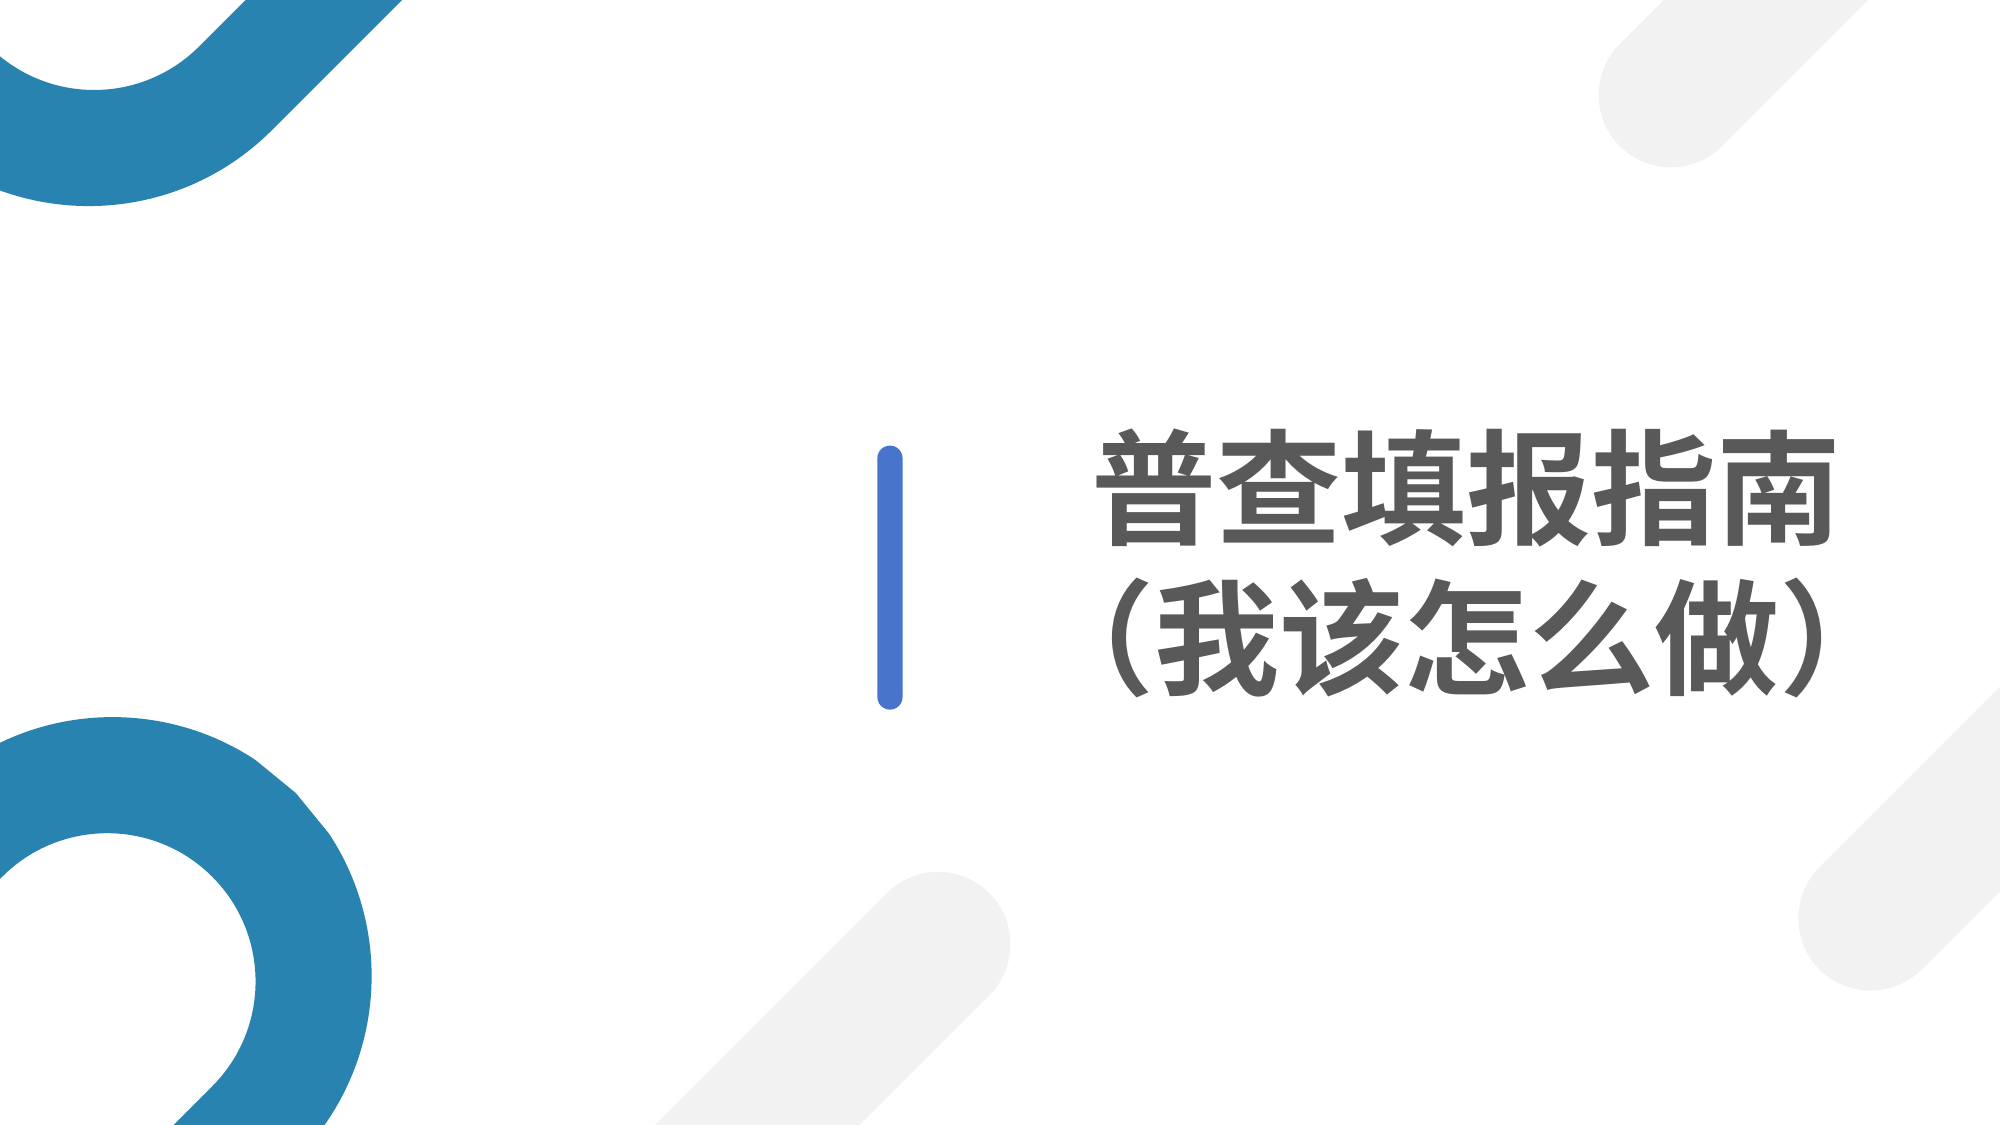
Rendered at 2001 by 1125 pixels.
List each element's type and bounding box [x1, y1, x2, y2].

text_box [0, 0, 2000, 1125]
